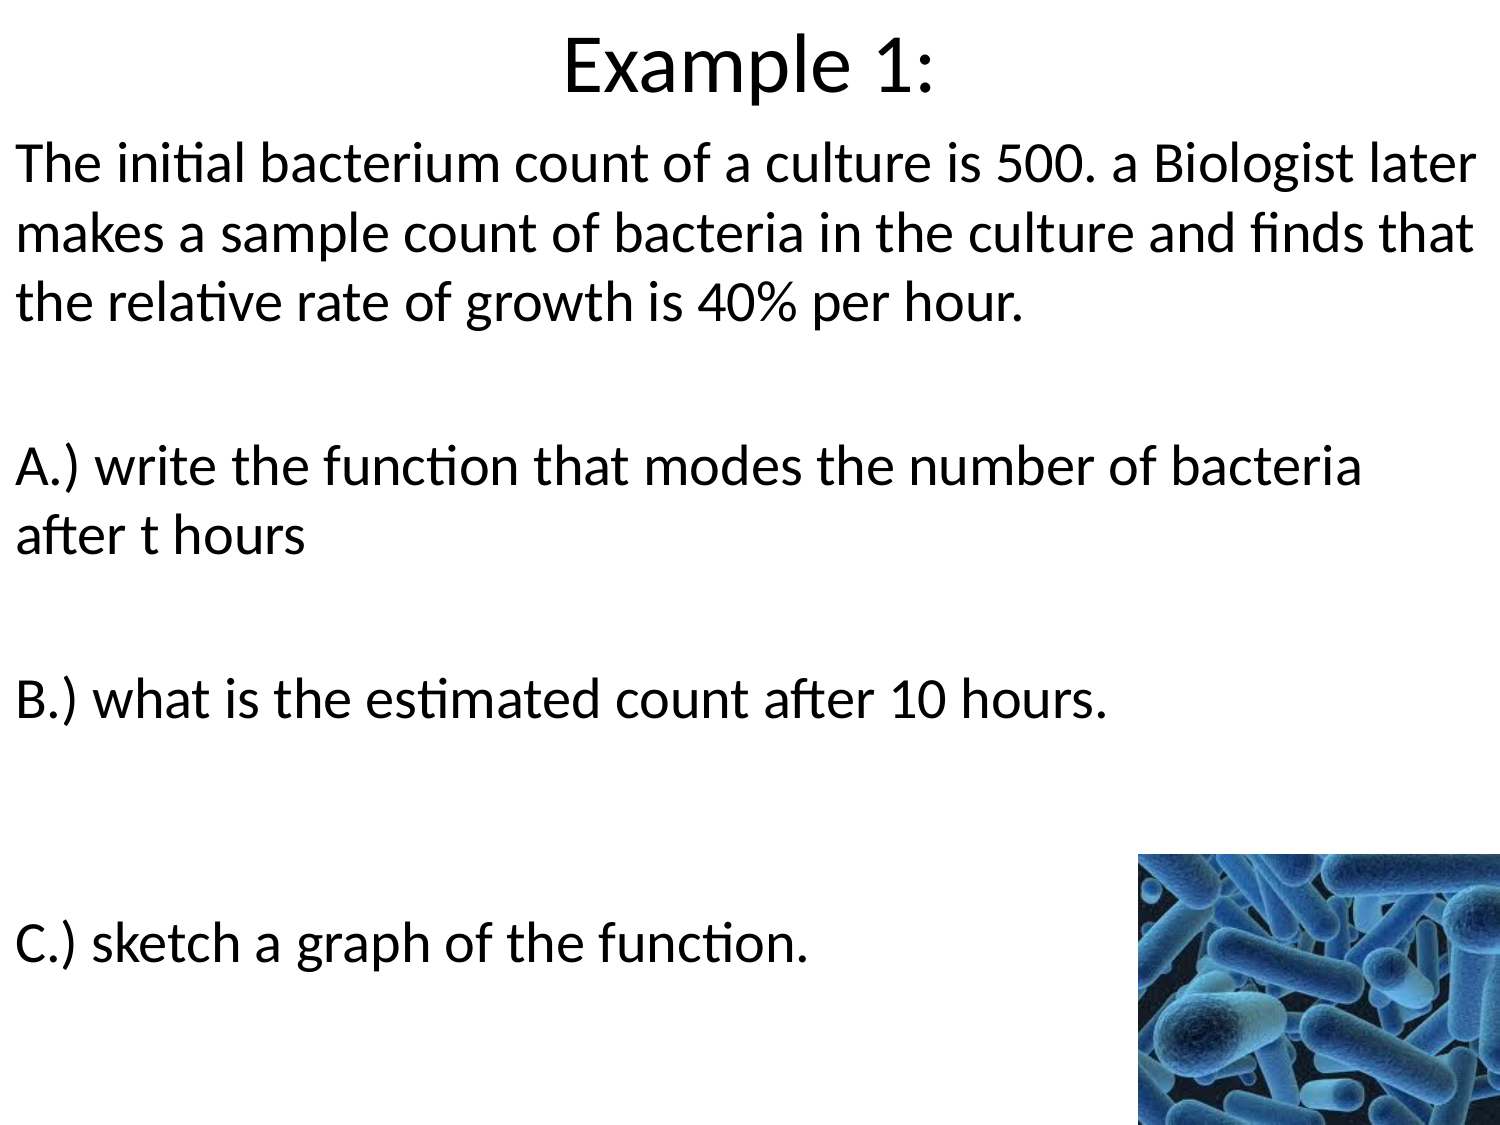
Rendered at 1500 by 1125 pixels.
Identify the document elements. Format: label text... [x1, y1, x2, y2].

list The initial bacterium count of a culture is 500. a Biologist later makes a sample count of bacteria in the culture and finds that the relative rate of growth is 40% per hour. A.) write the function that modes the number of bacteria after t hours B.) what is the estimated count after 10 hours. C.) sketch a graph of the function. [0, 116, 1500, 1125]
picture [1138, 853, 1500, 1125]
title Example 1: [75, 0, 1425, 116]
